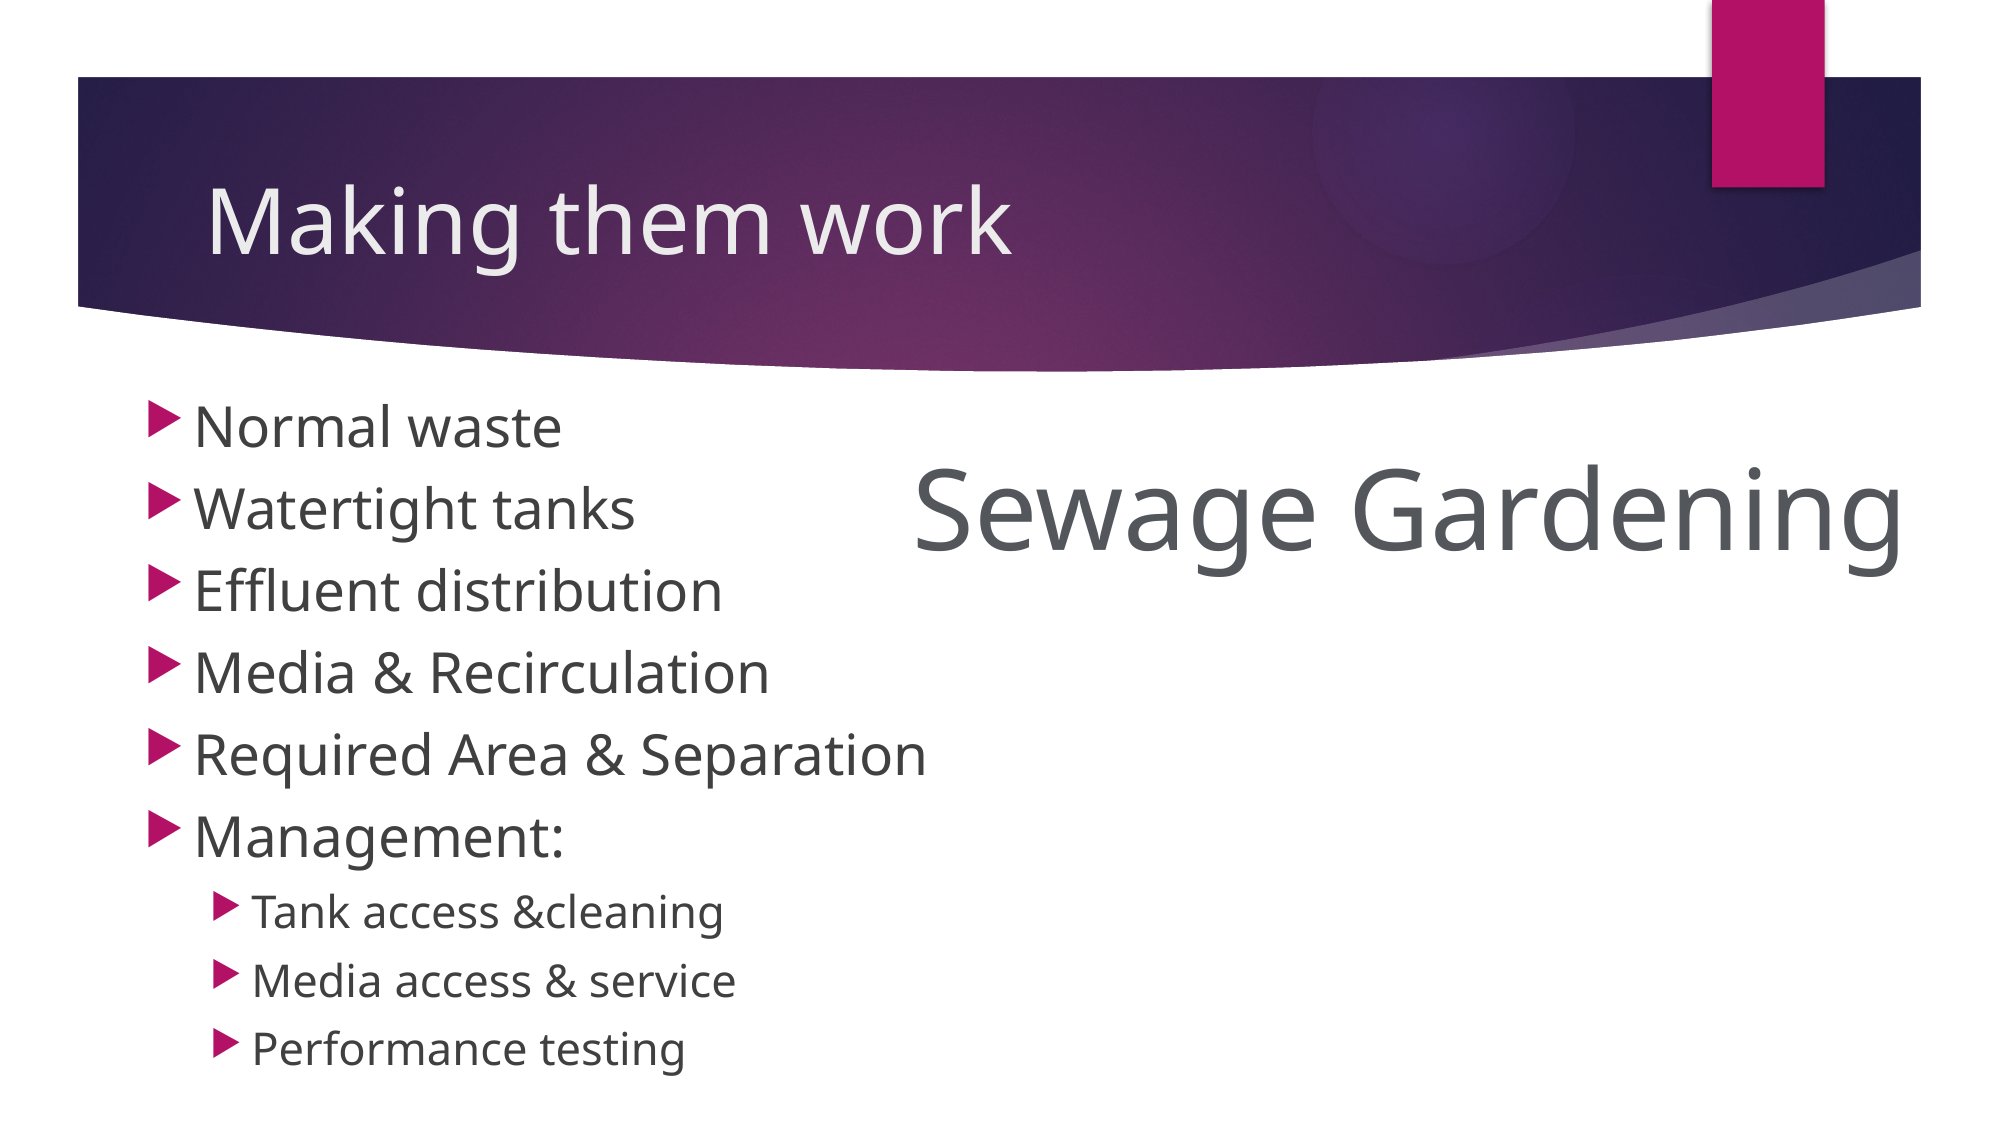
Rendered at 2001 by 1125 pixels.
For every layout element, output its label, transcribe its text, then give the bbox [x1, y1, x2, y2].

list Normal waste Watertight tanks Effluent distribution Media & Recirculation Required Area & Separation Management: Tank access &cleaning Media access & service Performance testing [129, 383, 1578, 1090]
text_box Sewage Gardening [897, 430, 1924, 581]
title Making them work [189, 159, 1627, 276]
